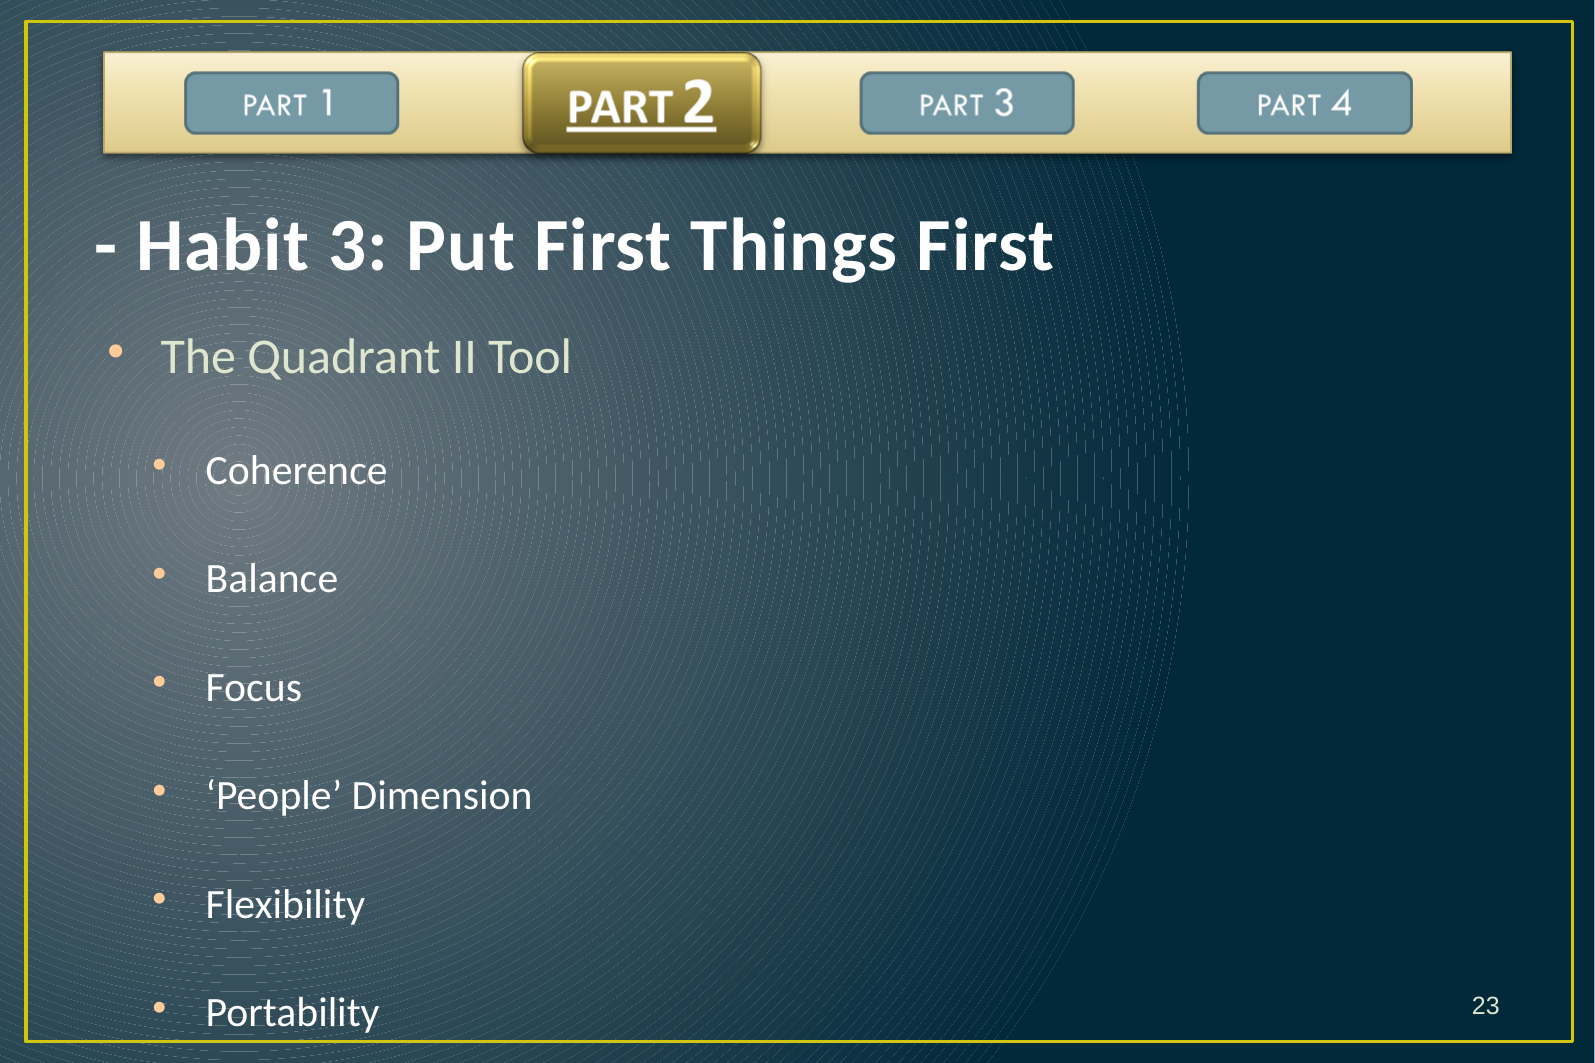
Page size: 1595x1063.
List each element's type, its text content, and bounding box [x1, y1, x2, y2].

list The Quadrant II Tool Coherence Balance Focus ‘People’ Dimension Flexibility Portability [74, 256, 1510, 1058]
picture [91, 25, 1513, 198]
slide_number 23 [1142, 978, 1515, 1035]
title - Habit 3: Put First Things First [79, 114, 1515, 293]
